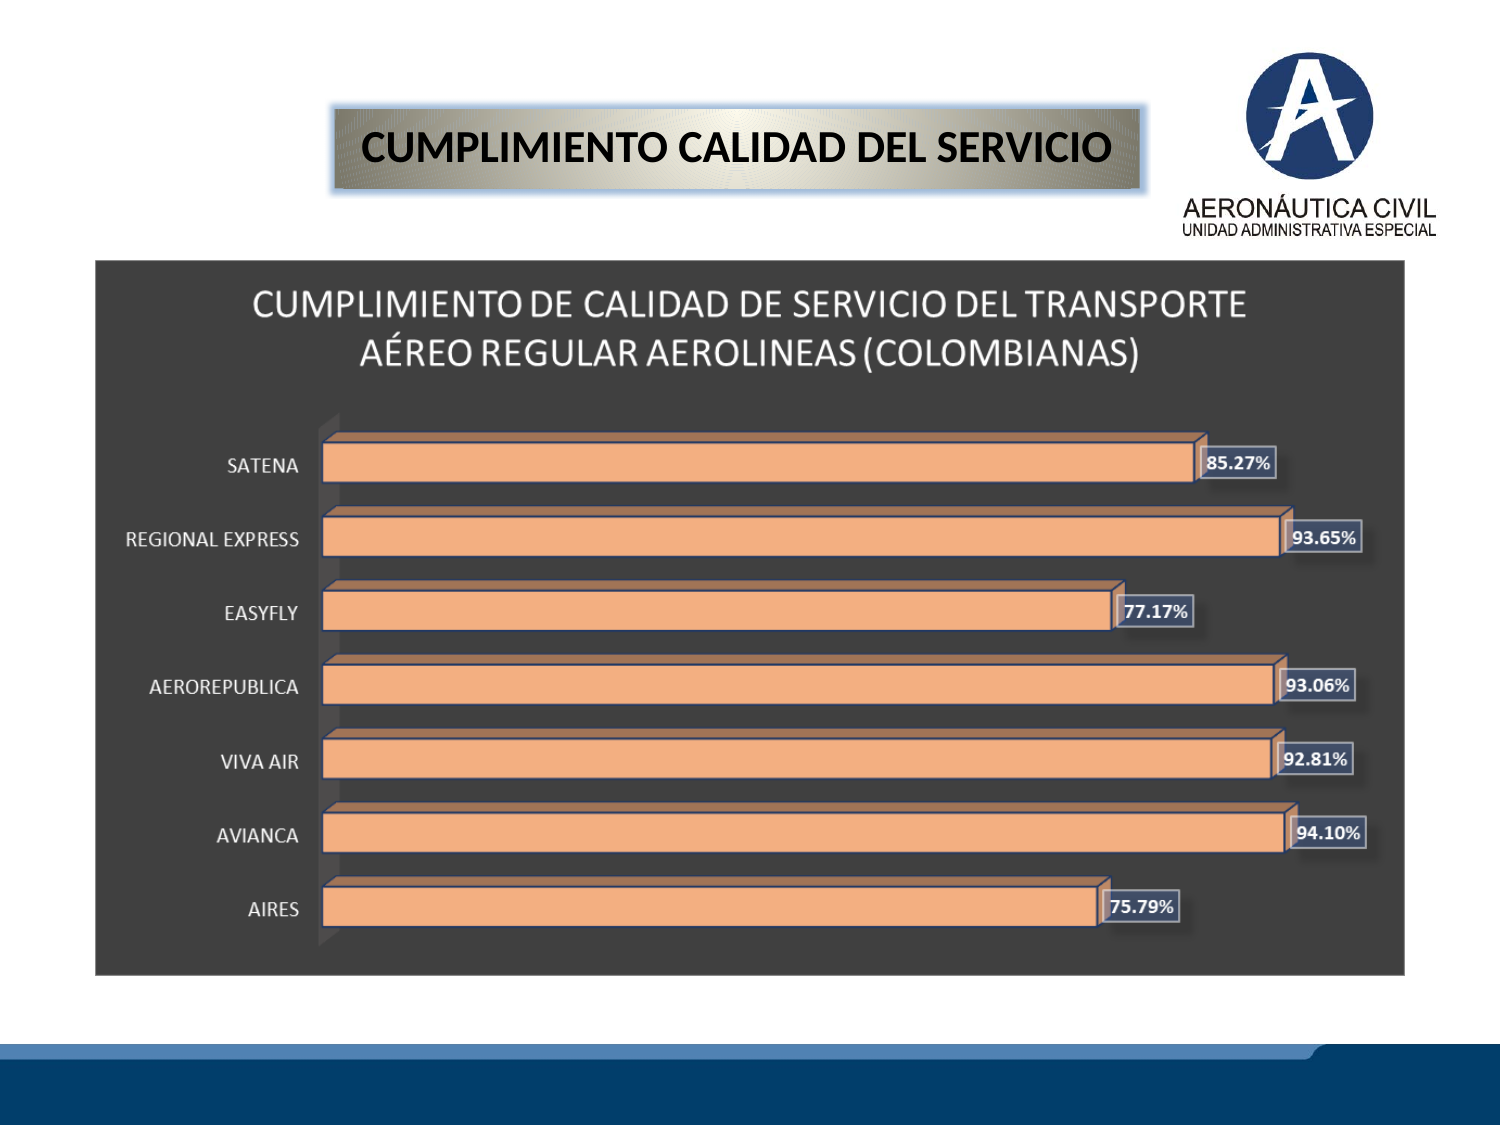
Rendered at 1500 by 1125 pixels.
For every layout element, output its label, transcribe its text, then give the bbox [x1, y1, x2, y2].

picture [0, 0, 1500, 1125]
text_box CUMPLIMIENTO CALIDAD DEL SERVICIO [334, 109, 1140, 189]
